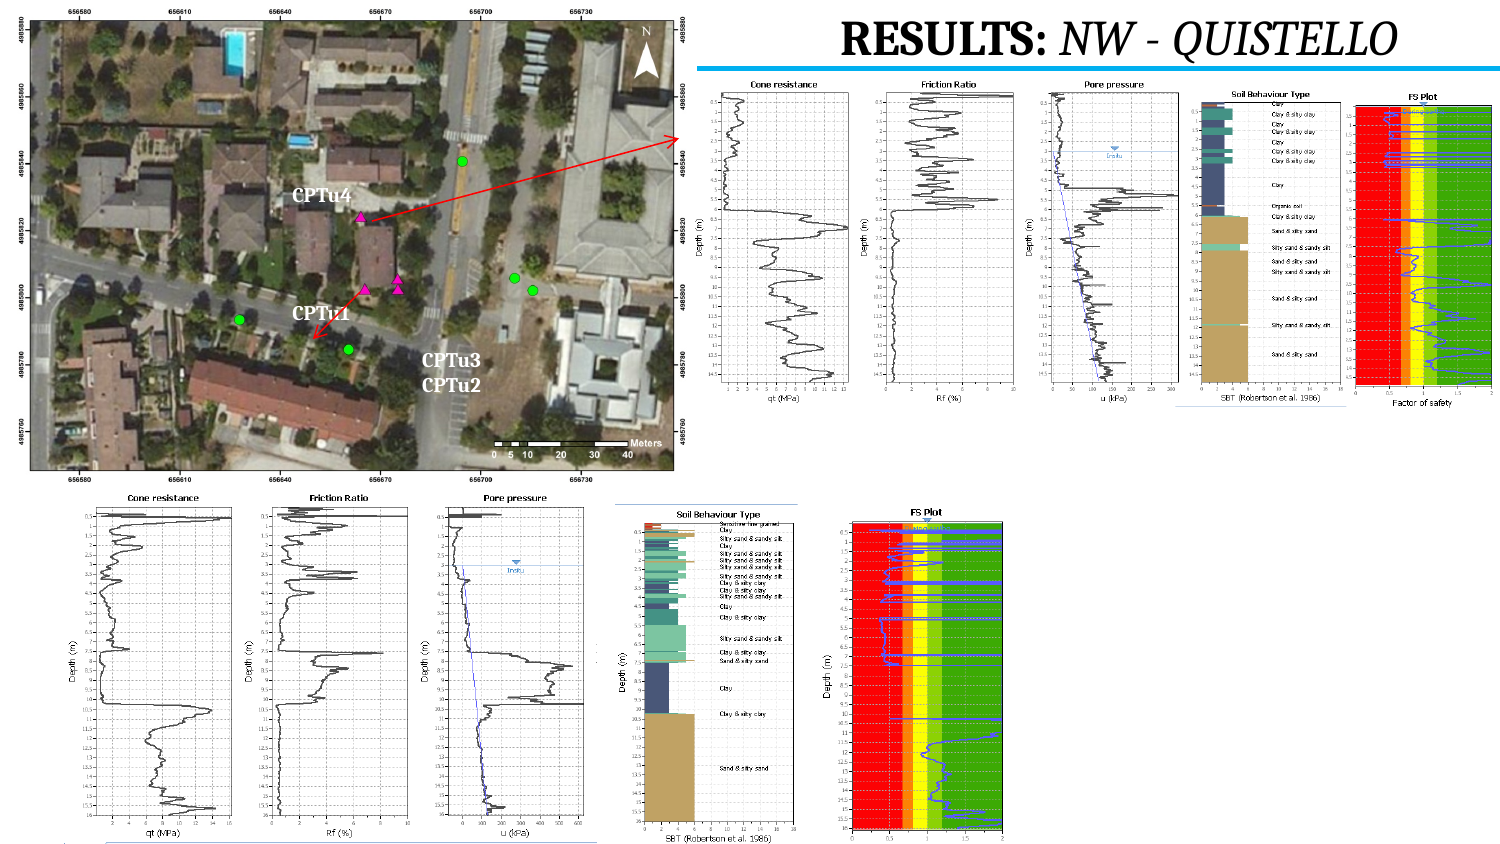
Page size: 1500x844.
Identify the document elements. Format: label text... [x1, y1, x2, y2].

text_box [312, 291, 361, 340]
picture [0, 0, 1500, 844]
picture [820, 504, 1010, 844]
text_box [371, 138, 680, 222]
text_box RESULTS: NW - QUISTELLO [738, 0, 1500, 66]
picture [614, 504, 798, 844]
